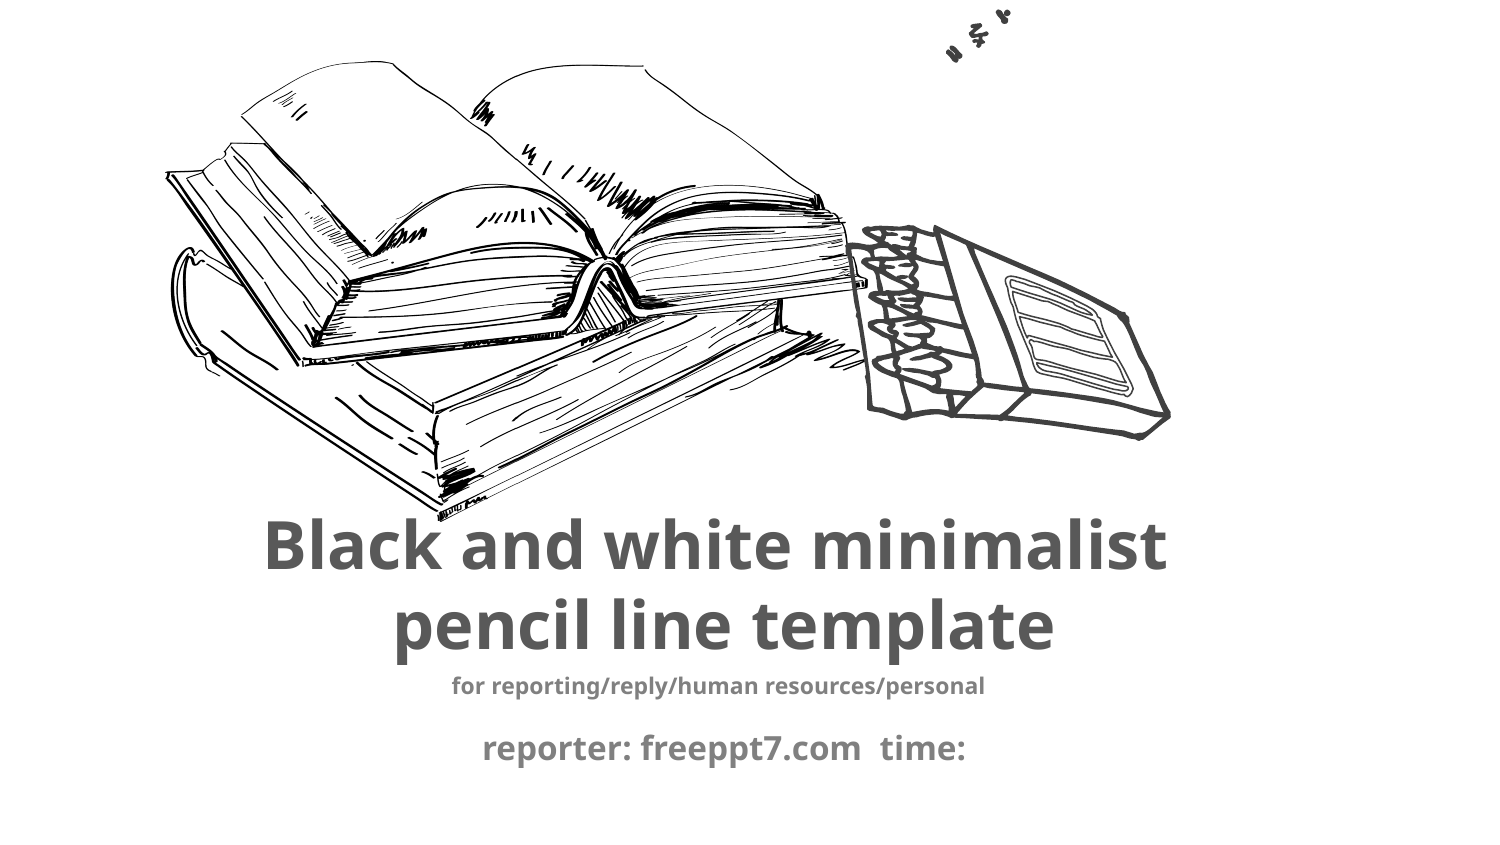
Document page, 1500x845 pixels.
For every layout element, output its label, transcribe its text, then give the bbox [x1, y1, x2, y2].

text_box Black and white minimalist pencil line template [139, 542, 1310, 624]
picture [165, 61, 868, 523]
text_box reporter: freeppt7.com time: [467, 719, 1064, 775]
text_box for reporting/reply/human resources/personal [436, 664, 1112, 707]
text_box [798, 92, 1219, 472]
